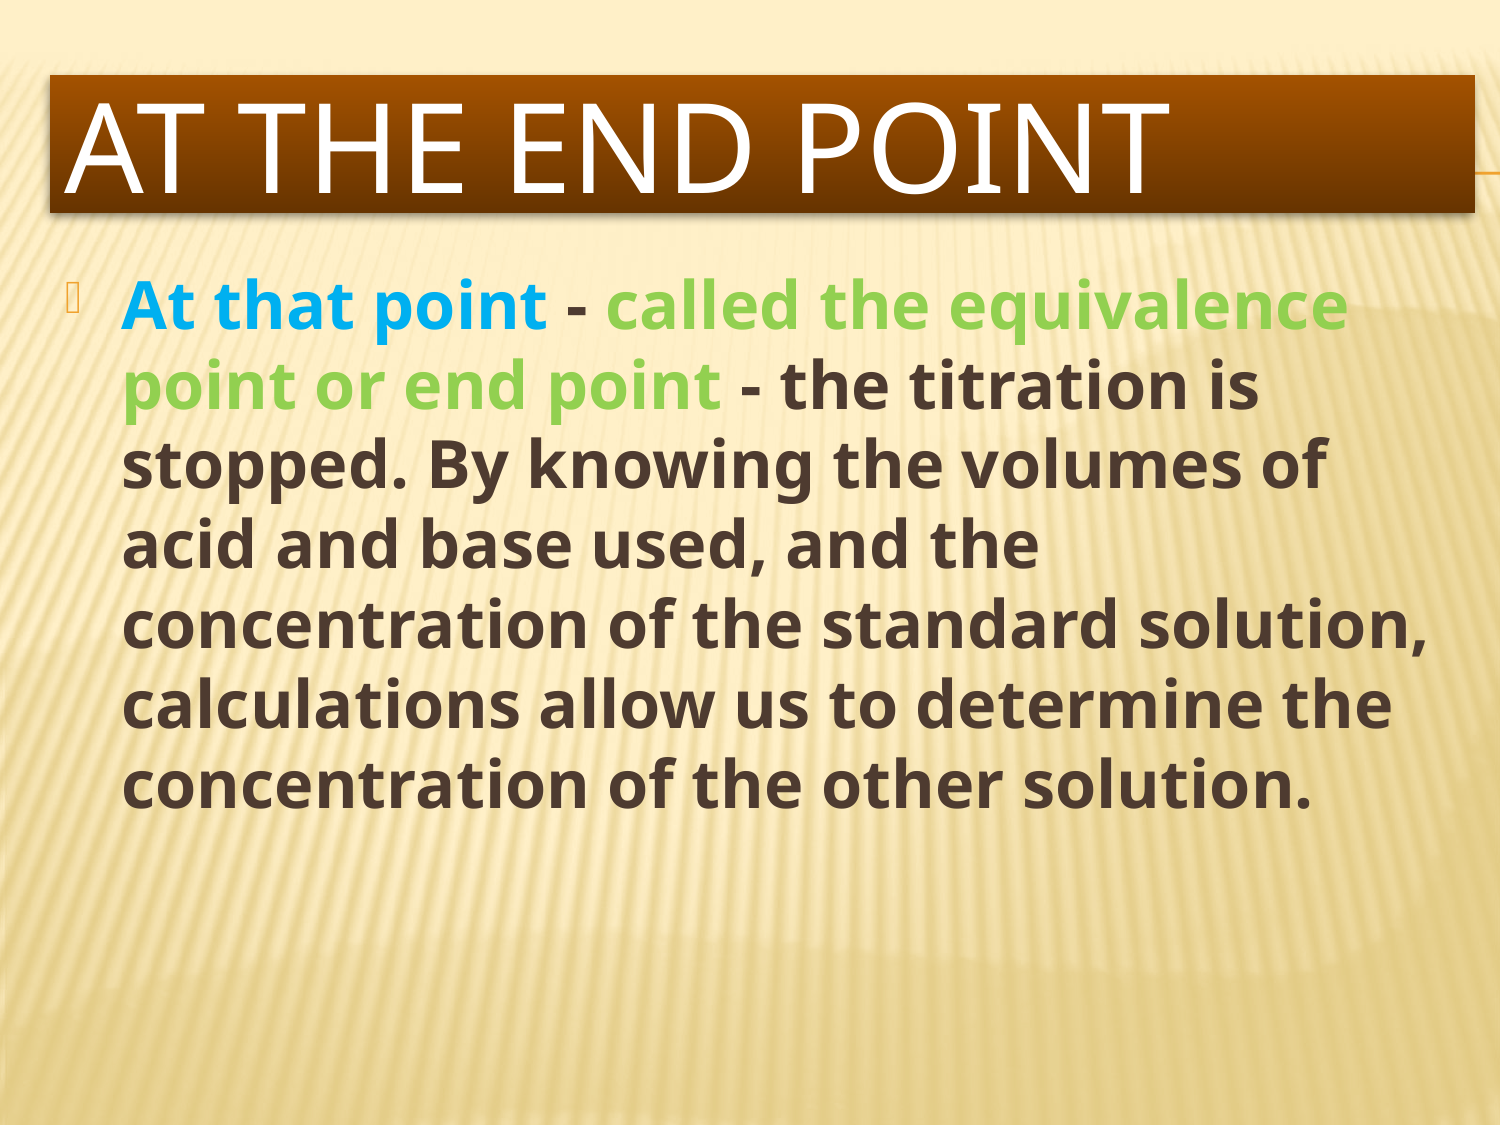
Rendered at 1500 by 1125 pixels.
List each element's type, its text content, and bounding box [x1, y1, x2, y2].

title At the end point [50, 75, 1475, 213]
list At that point - called the equivalence point or end point - the titration is stopped. By knowing the volumes of acid and base used, and the concentration of the standard solution, calculations allow us to determine the concentration of the other solution. [50, 254, 1475, 998]
